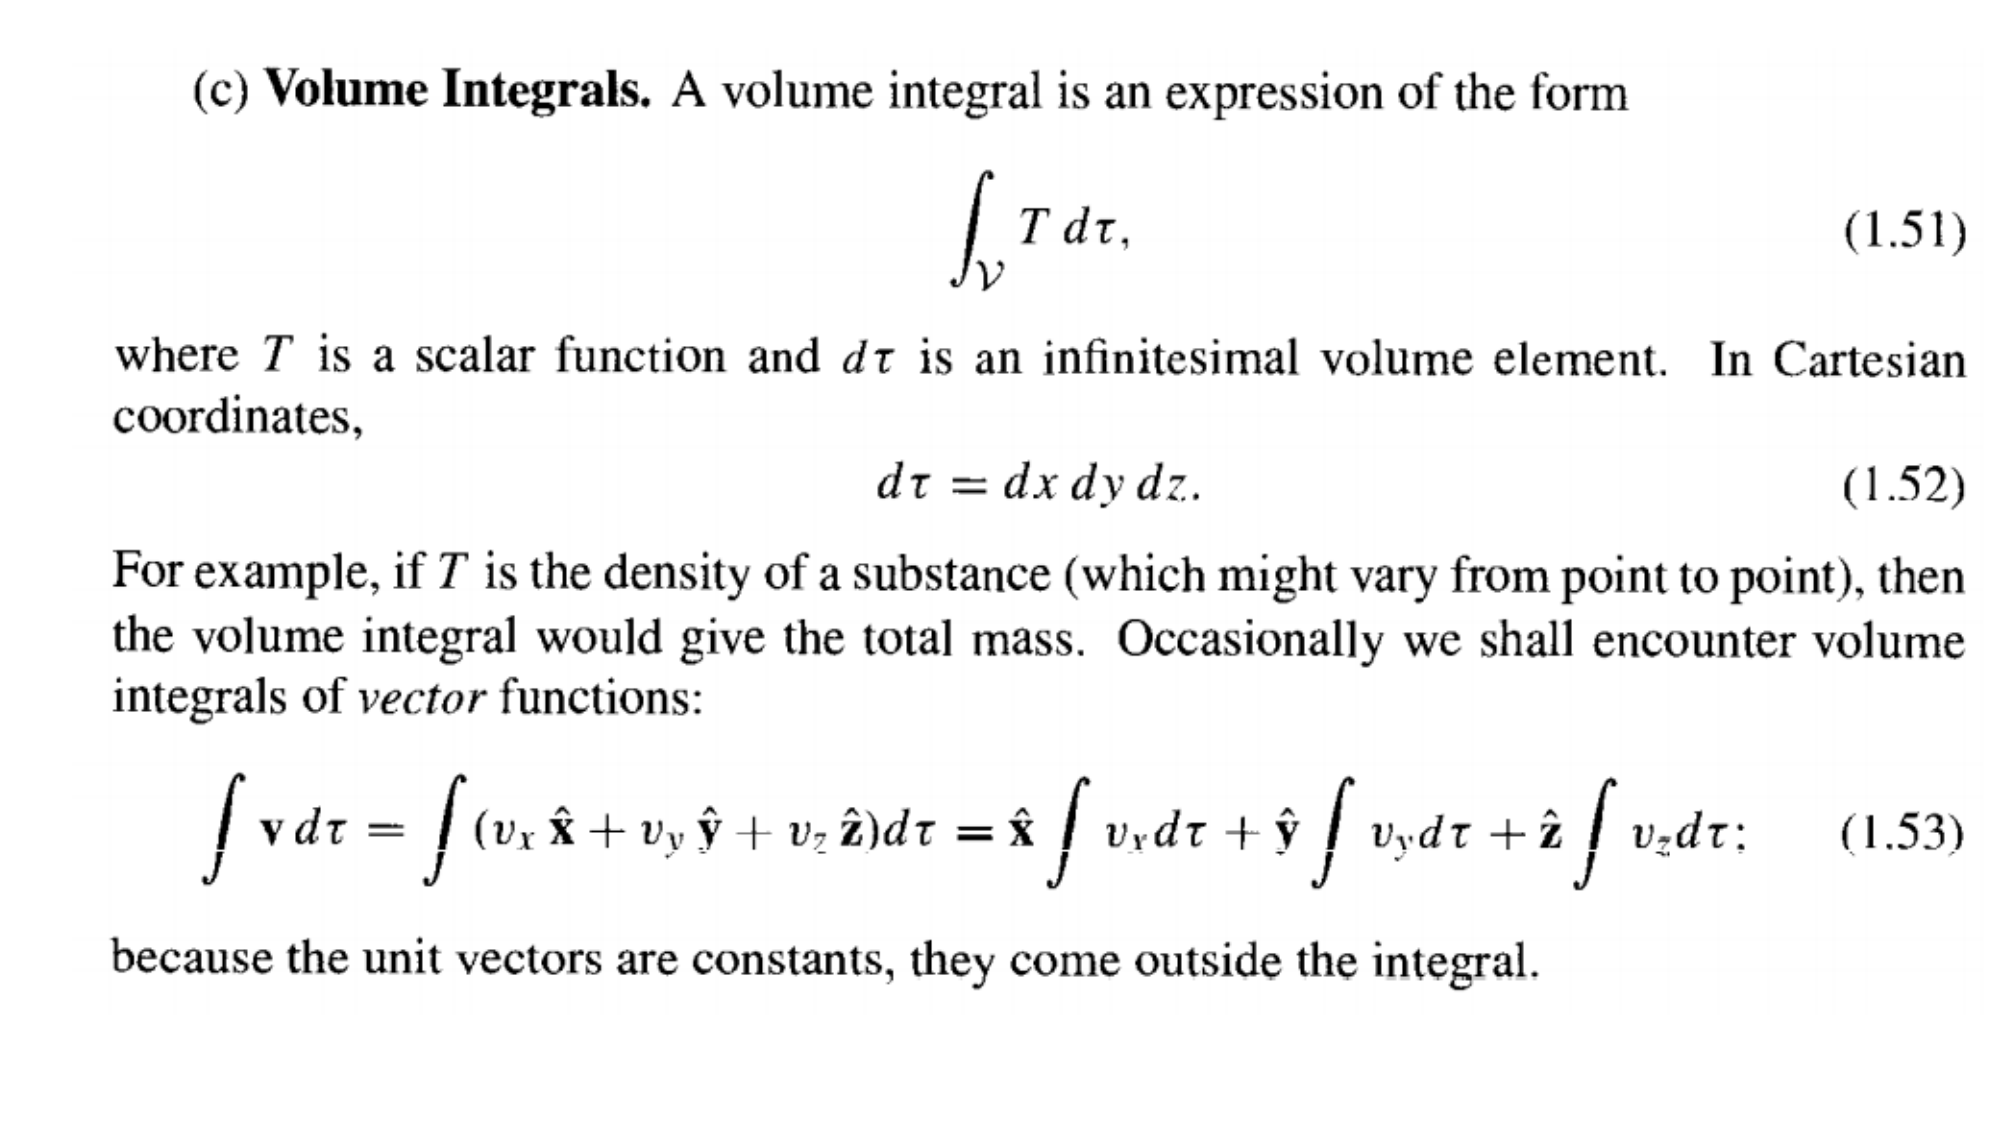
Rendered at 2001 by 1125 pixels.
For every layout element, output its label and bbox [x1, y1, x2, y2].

list [72, 48, 1984, 1015]
